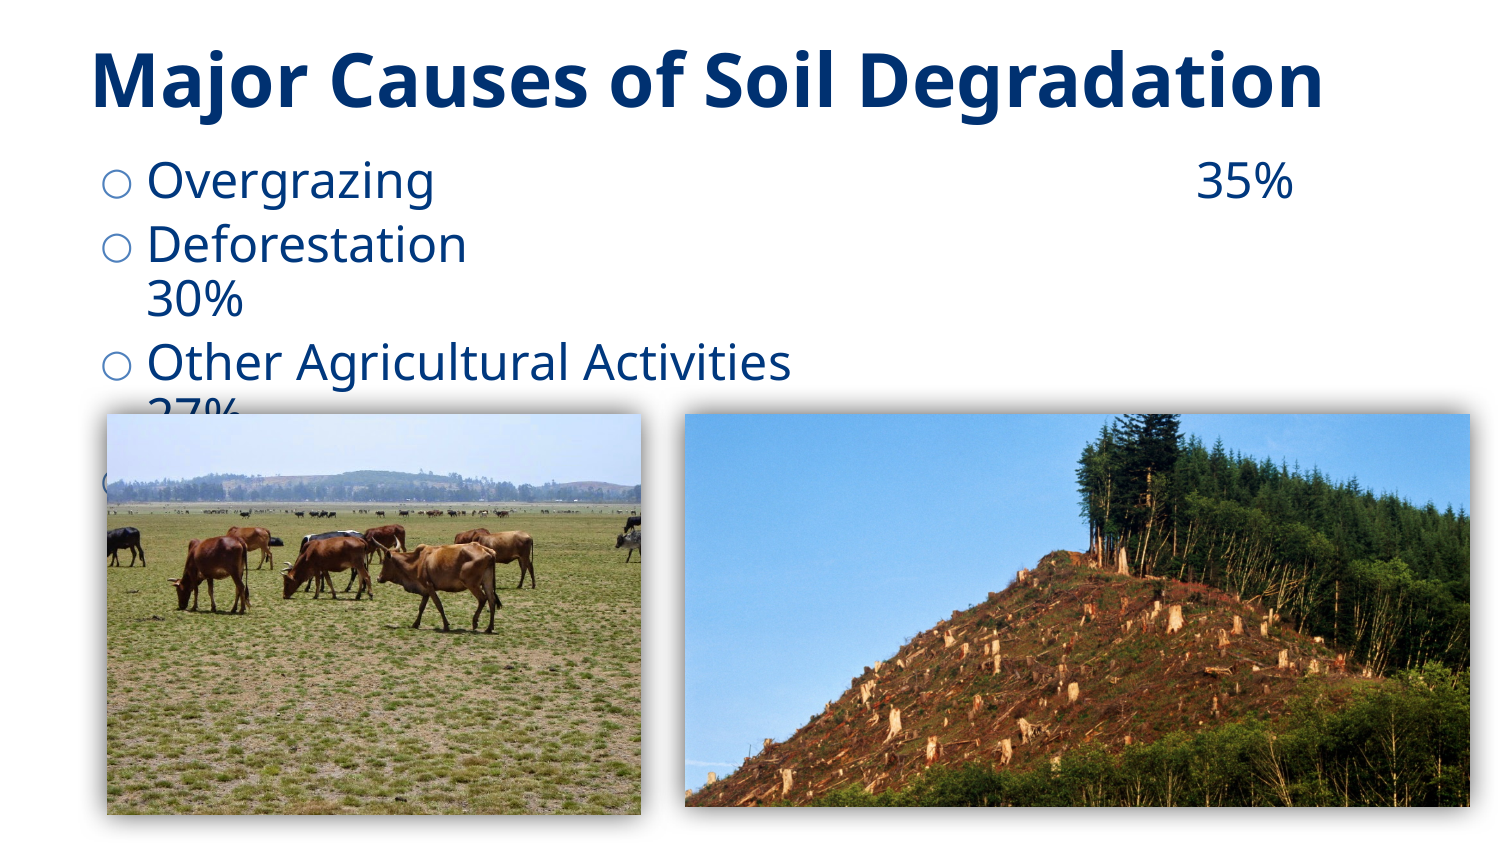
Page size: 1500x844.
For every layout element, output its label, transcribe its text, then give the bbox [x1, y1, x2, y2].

picture [685, 414, 1470, 807]
title Major Causes of Soil Degradation [74, 25, 1423, 131]
picture [107, 414, 642, 815]
list Overgrazing 35% Deforestation 30% Other Agricultural Activities 27% Other Causes 8% [74, 148, 1423, 428]
